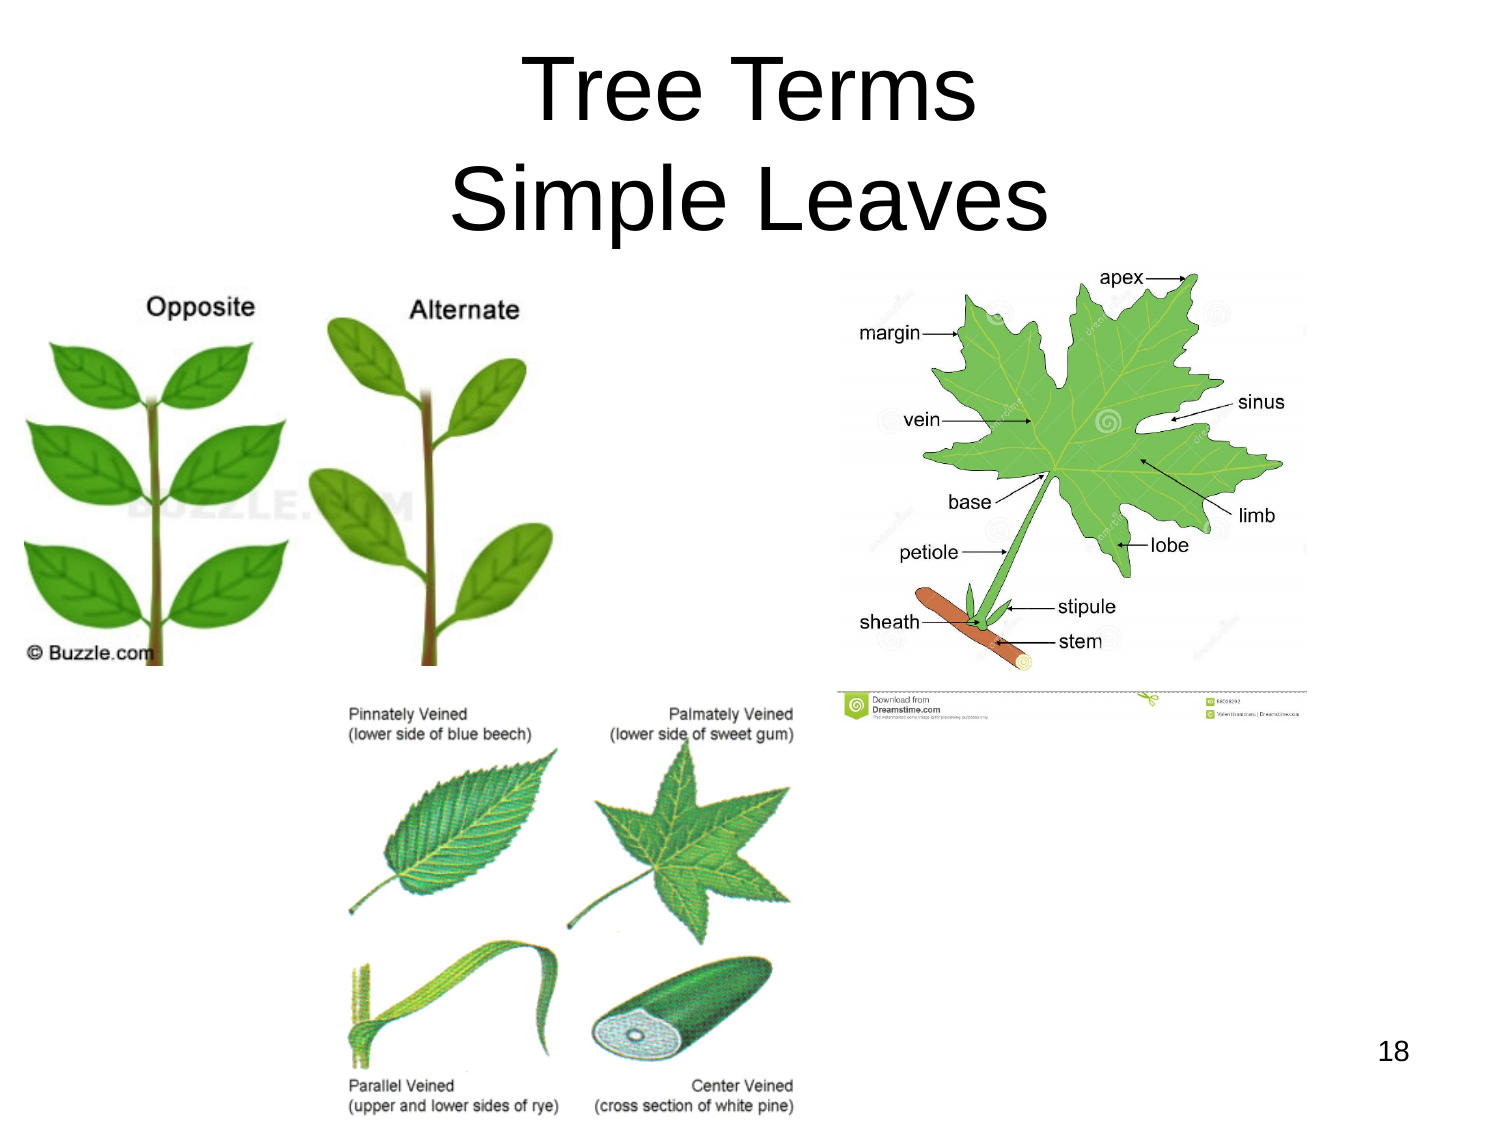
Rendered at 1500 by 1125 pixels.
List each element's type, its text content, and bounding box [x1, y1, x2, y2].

picture [24, 274, 572, 666]
slide_number 18 [1074, 1024, 1425, 1103]
picture [345, 702, 798, 1119]
picture [837, 251, 1307, 724]
title Tree Terms Simple Leaves [75, 45, 1425, 233]
